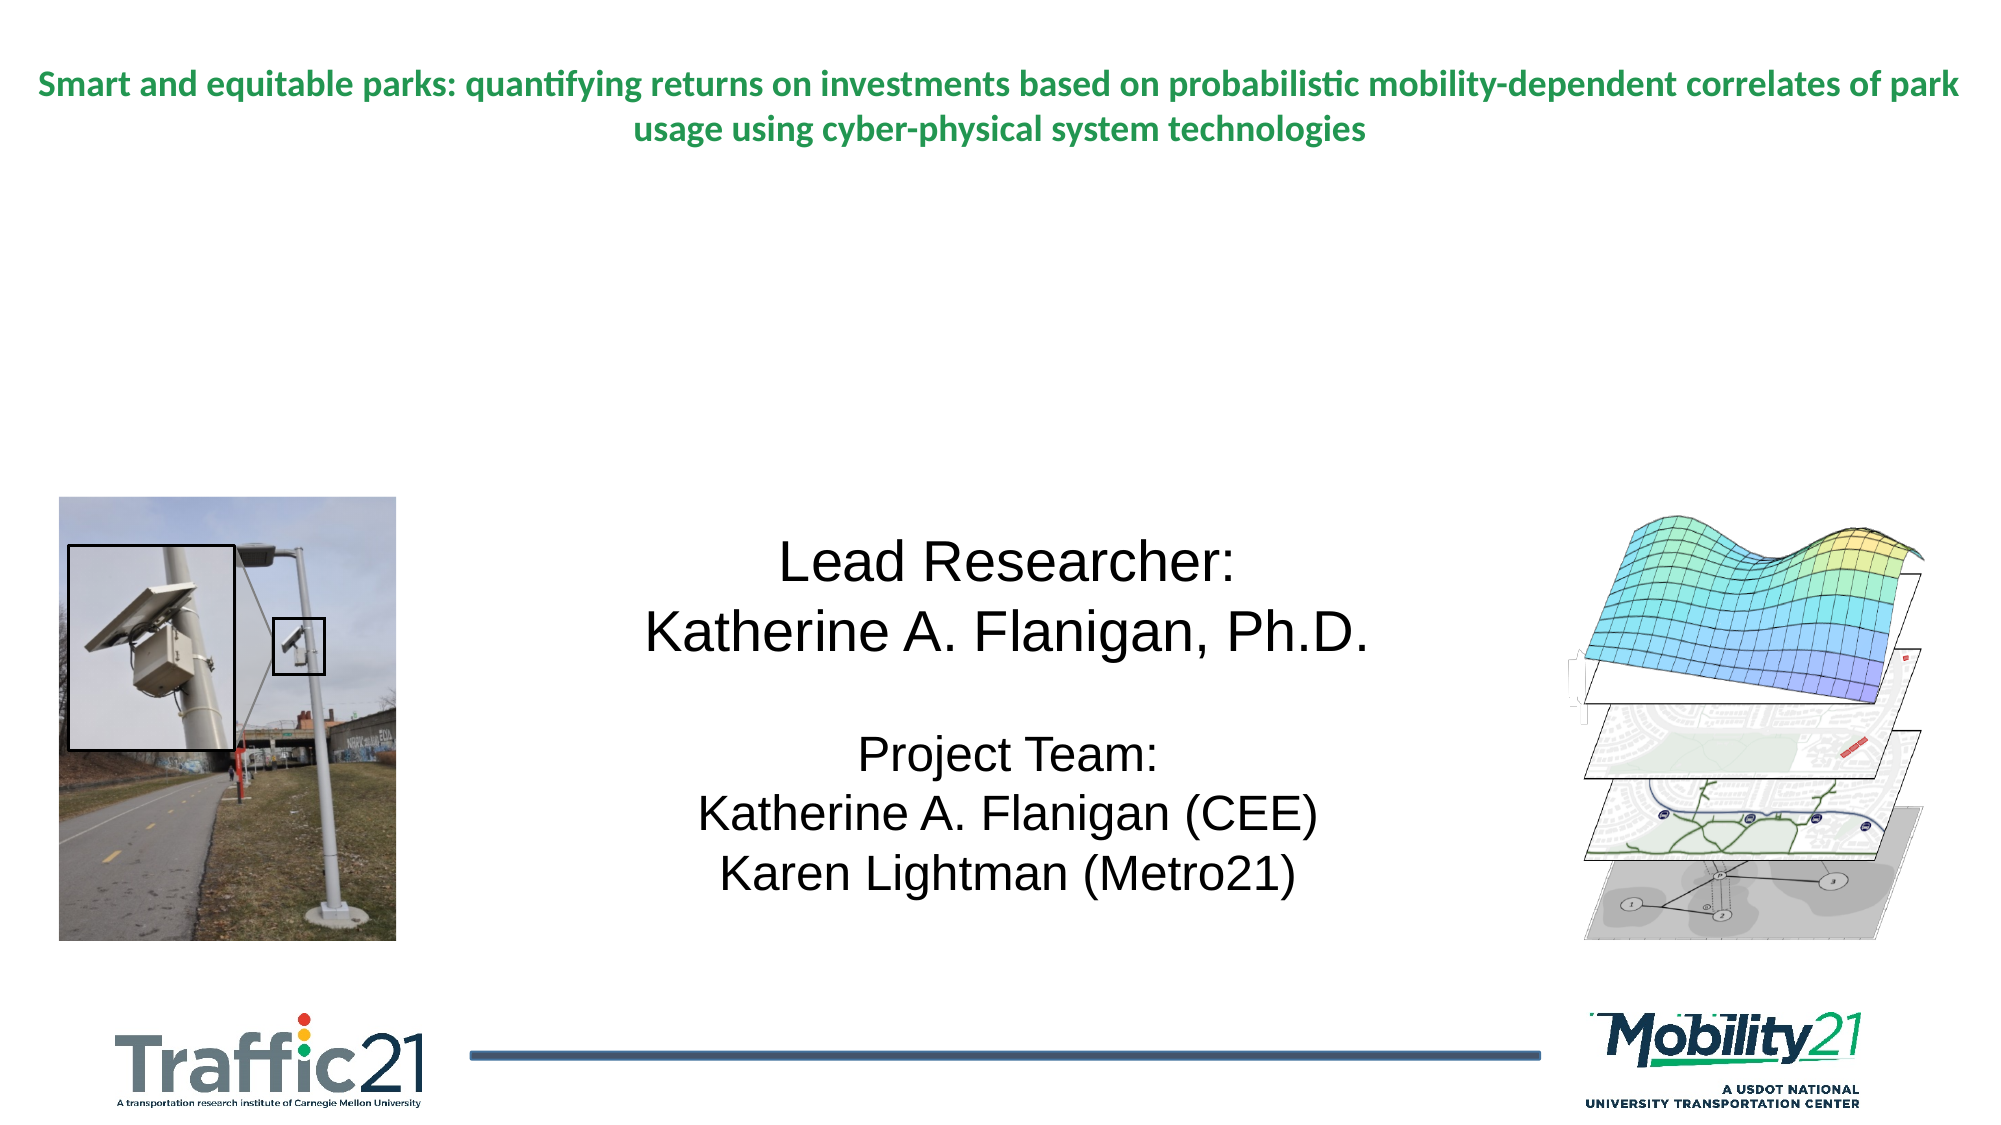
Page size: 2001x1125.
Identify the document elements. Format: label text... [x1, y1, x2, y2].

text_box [58, 496, 396, 941]
subtitle Lead Researcher: Katherine A. Flanigan, Ph.D. Project Team: Katherine A. Flanigan (CEE) Karen Lightman (Metro21) [397, 516, 1556, 911]
picture [1586, 1012, 1861, 1108]
picture [1556, 496, 1952, 941]
picture [115, 1013, 422, 1108]
title Smart and equitable parks: quantifying returns on investments based on probabilistic mobility-dependent correlates of park usage using cyber-physical system technologies [0, 51, 2000, 240]
